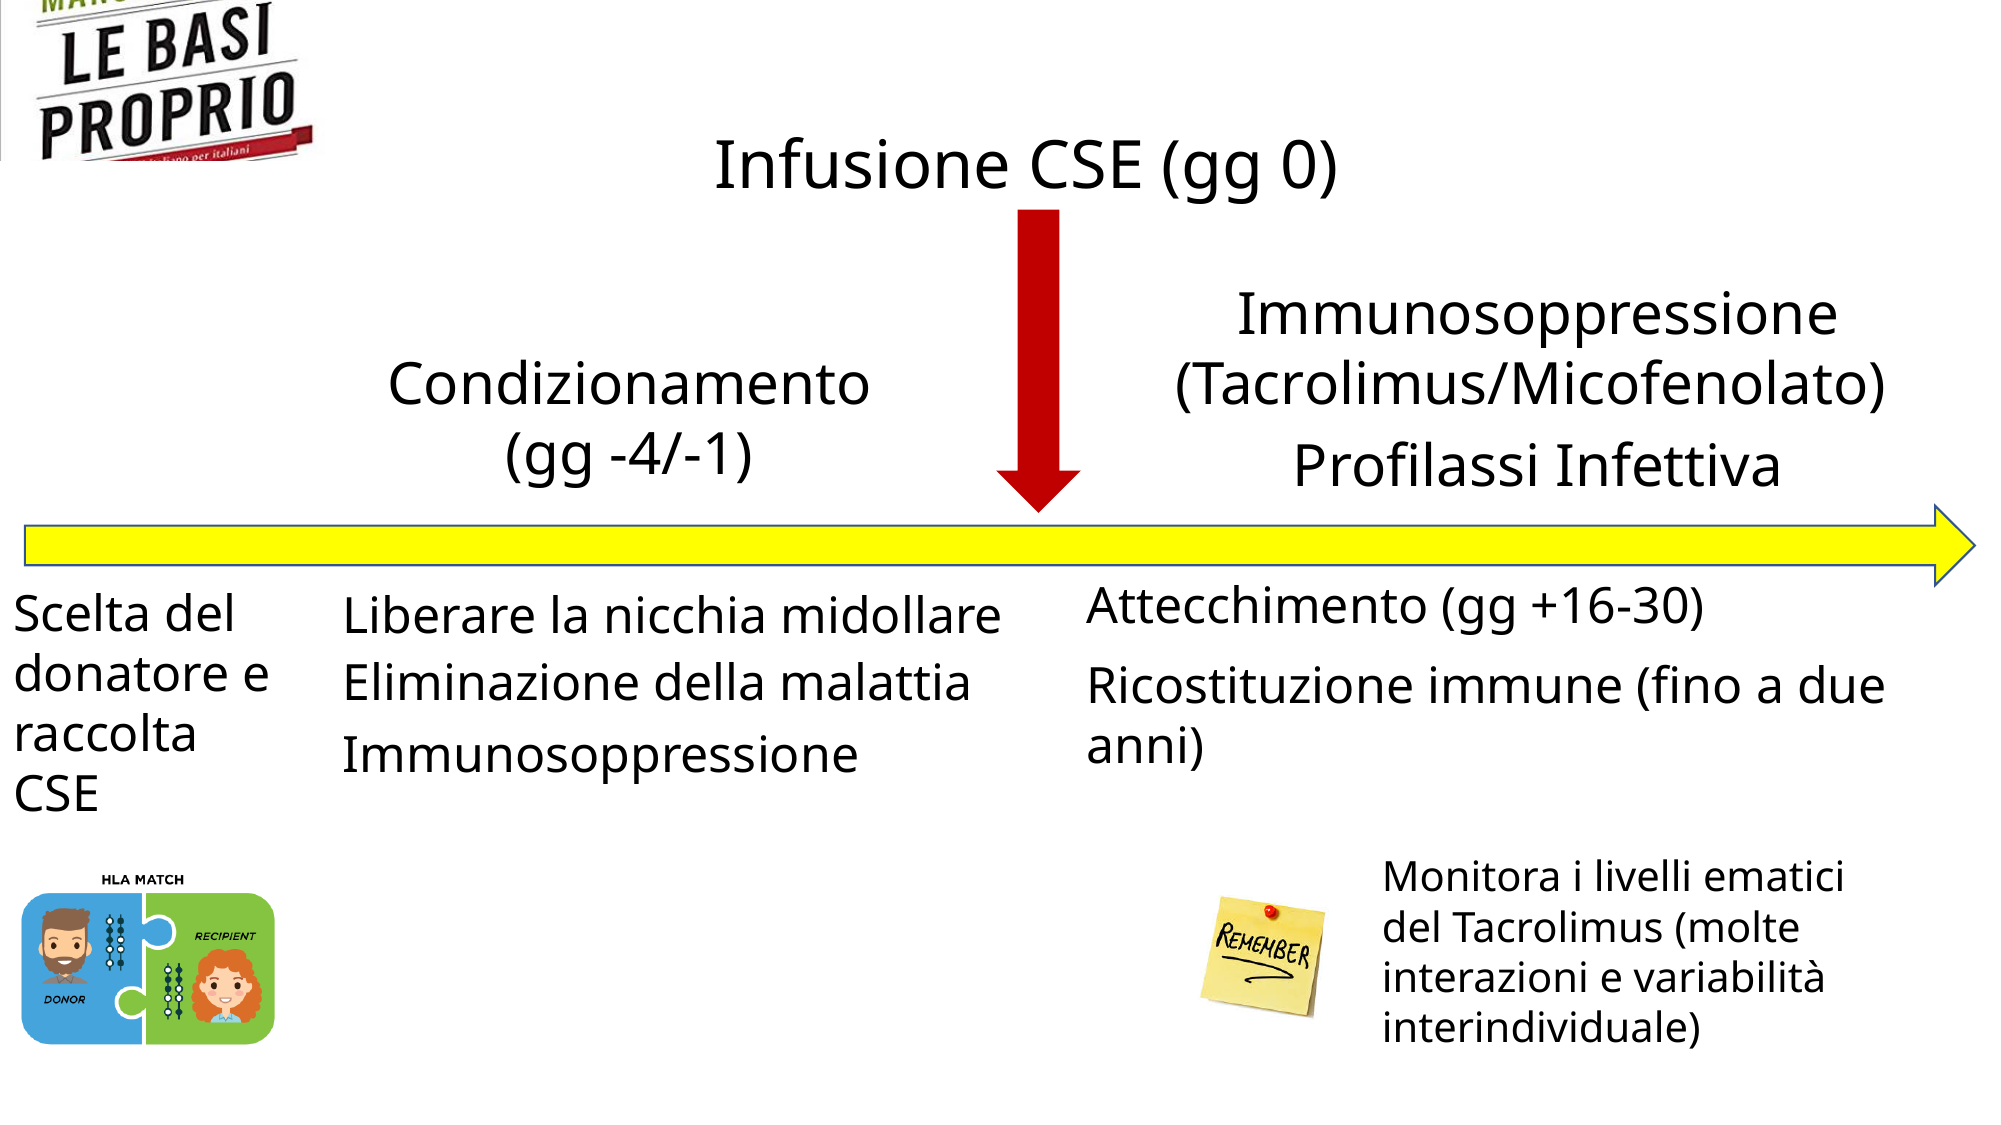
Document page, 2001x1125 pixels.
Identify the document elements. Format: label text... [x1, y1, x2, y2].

picture [17, 852, 307, 1062]
text_box Liberare la nicchia midollare [327, 576, 1032, 643]
text_box Scelta del donatore e raccolta CSE [0, 573, 288, 829]
text_box Profilassi Infettiva [1237, 424, 1839, 506]
picture [0, 0, 327, 161]
text_box Ricostituzione immune (fino a due anni) [1071, 645, 2000, 781]
text_box [23, 503, 1977, 588]
text_box [996, 209, 1081, 513]
text_box Attecchimento (gg +16-30) [1071, 567, 1818, 641]
text_box Condizionamento (gg -4/-1) [298, 338, 976, 494]
text_box Infusione CSE (gg 0) [699, 114, 1377, 210]
text_box Immunosoppressione [327, 715, 1032, 790]
picture [1171, 889, 1368, 1025]
text_box Monitora i livelli ematici del Tacrolimus (molte interazioni e variabilità interindividuale) [1367, 842, 1923, 1058]
text_box Eliminazione della malattia [327, 643, 1032, 715]
text_box Immunosoppressione (Tacrolimus/Micofenolato) [1097, 268, 1979, 424]
